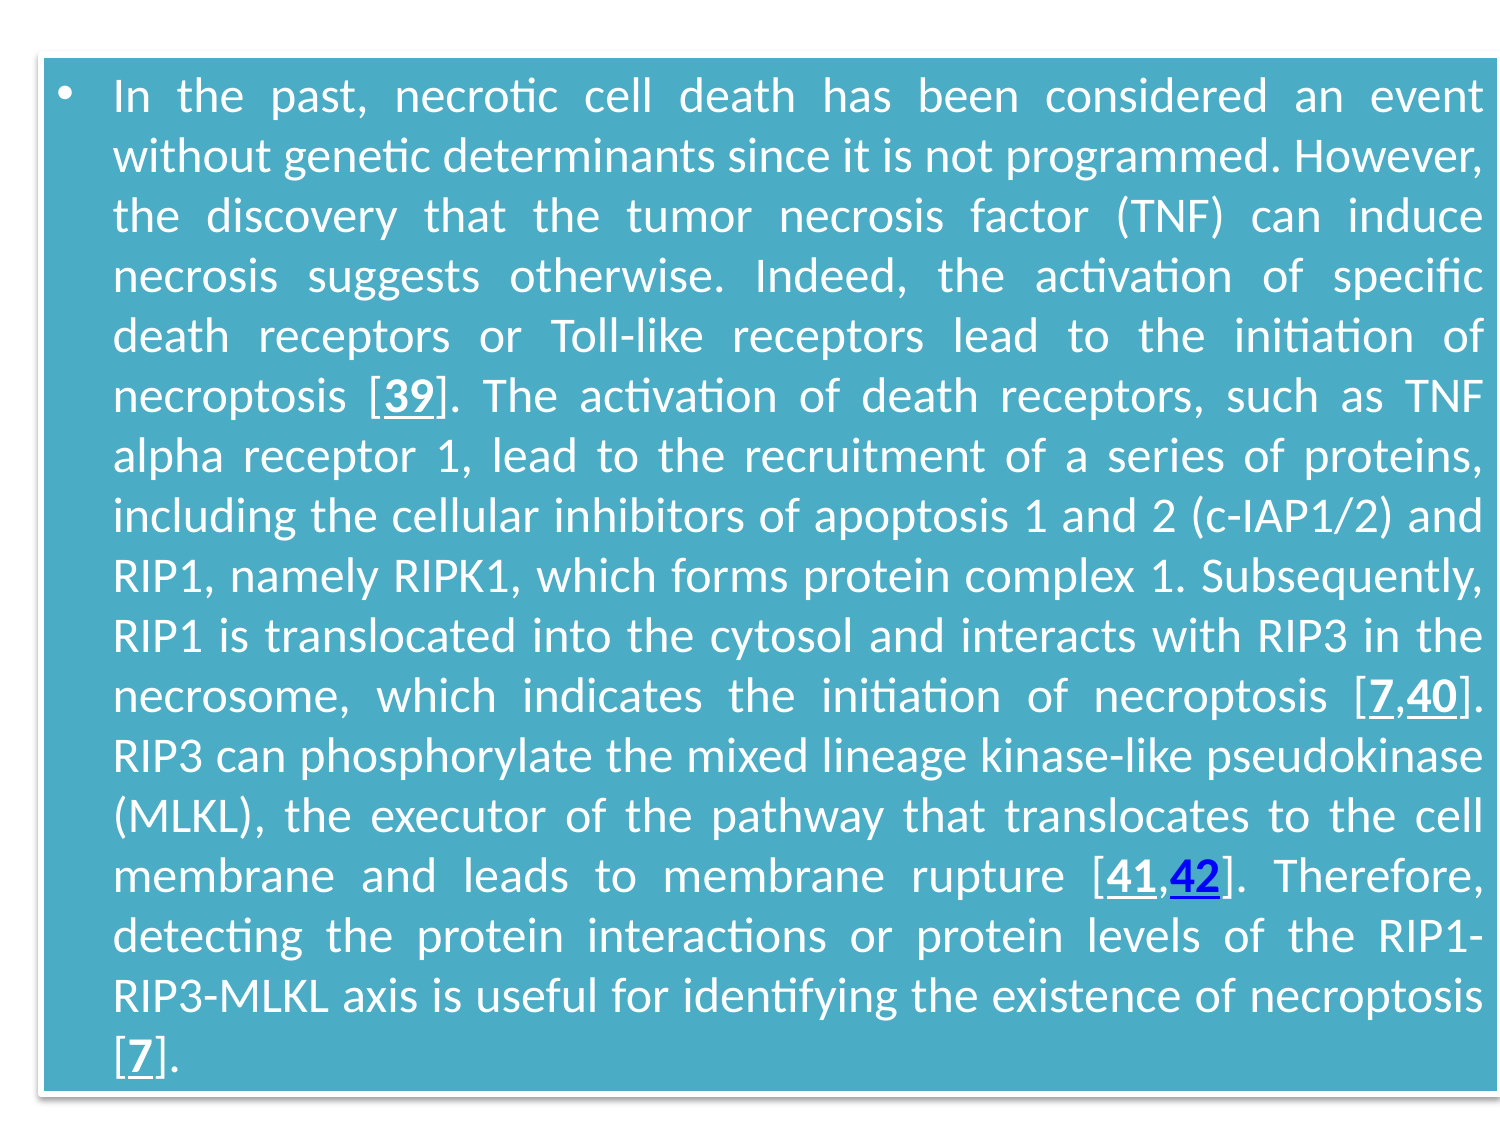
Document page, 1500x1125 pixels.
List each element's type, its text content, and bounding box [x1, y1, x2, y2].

list In the past, necrotic cell death has been considered an event without genetic determinants since it is not programmed. However, the discovery that the tumor necrosis factor (TNF) can induce necrosis suggests otherwise. Indeed, the activation of specific death receptors or Toll-like receptors lead to the initiation of necroptosis [39]. The activation of death receptors, such as TNF alpha receptor 1, lead to the recruitment of a series of proteins, including the cellular inhibitors of apoptosis 1 and 2 (c-IAP1/2) and RIP1, namely RIPK1, which forms protein complex 1. Subsequently, RIP1 is translocated into the cytosol and interacts with RIP3 in the necrosome, which indicates the initiation of necroptosis [7,40]. RIP3 can phosphorylate the mixed lineage kinase-like pseudokinase (MLKL), the executor of the pathway that translocates to the cell membrane and leads to membrane rupture [41,42]. Therefore, detecting the protein interactions or protein levels of the RIP1-RIP3-MLKL axis is useful for identifying the existence of necroptosis [7]. [38, 51, 1500, 1097]
